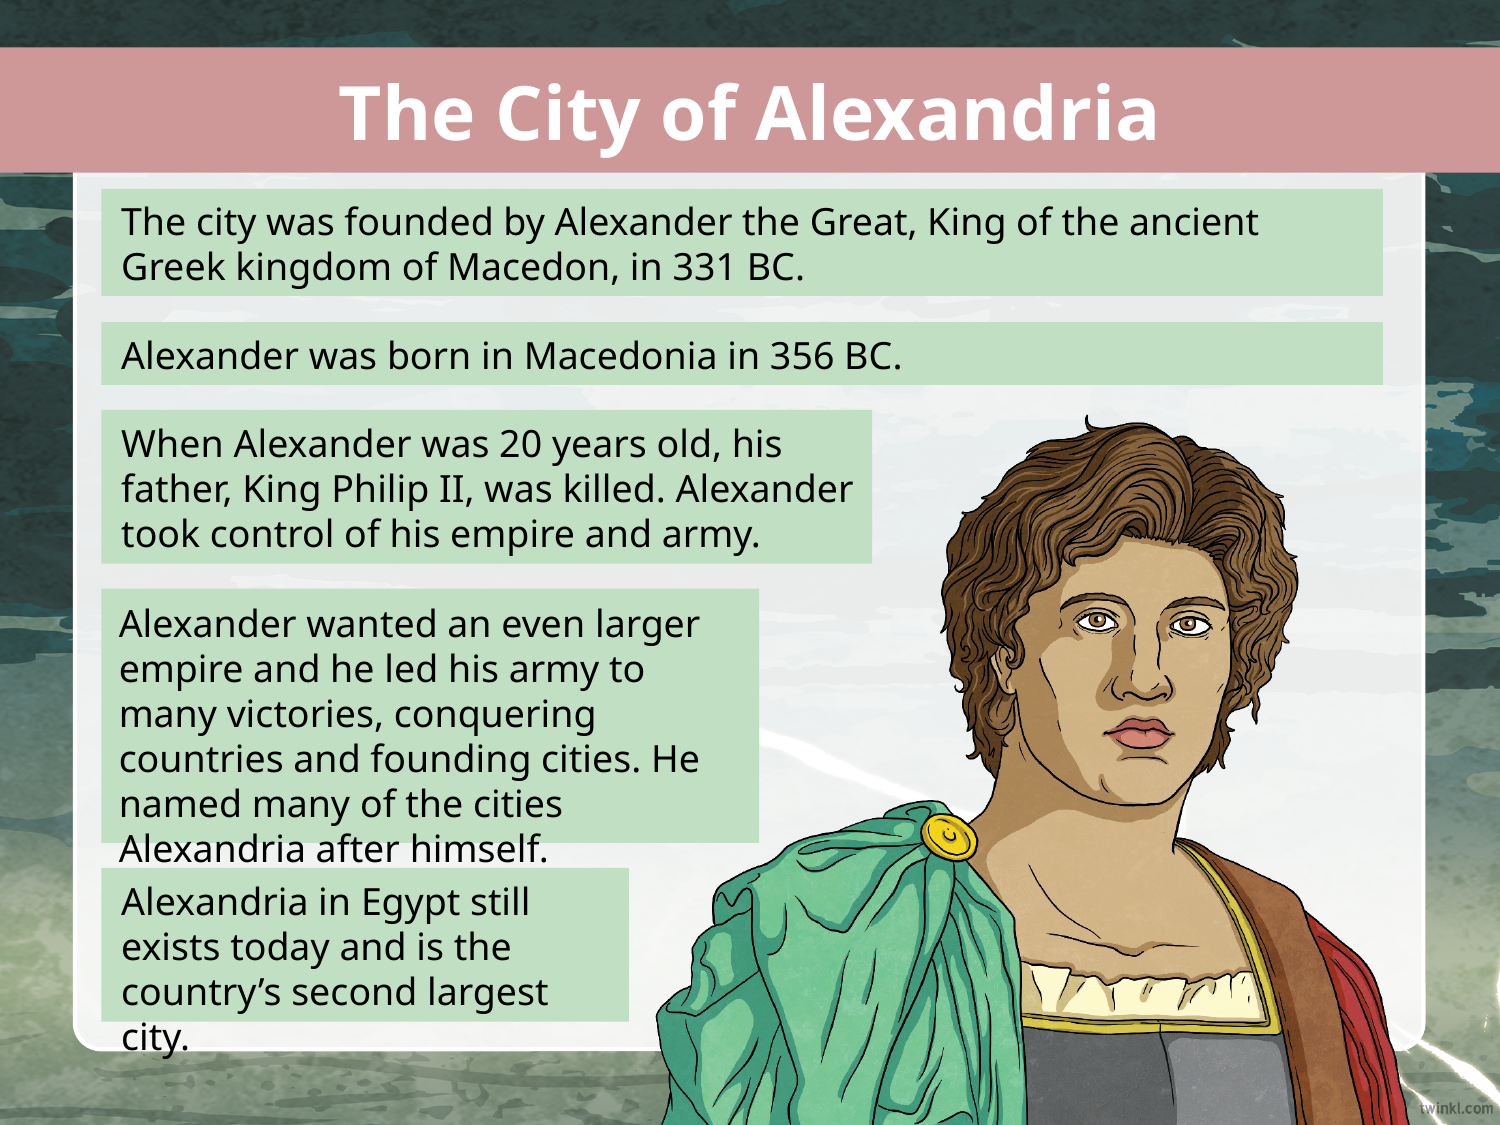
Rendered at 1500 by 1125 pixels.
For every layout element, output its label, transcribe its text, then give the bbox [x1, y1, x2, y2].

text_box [101, 188, 1383, 298]
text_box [101, 409, 873, 564]
text_box The City of Alexandria [0, 46, 1500, 174]
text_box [101, 588, 760, 843]
picture [0, 0, 1500, 46]
picture [0, 174, 1500, 1125]
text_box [101, 867, 629, 1022]
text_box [101, 322, 1383, 385]
